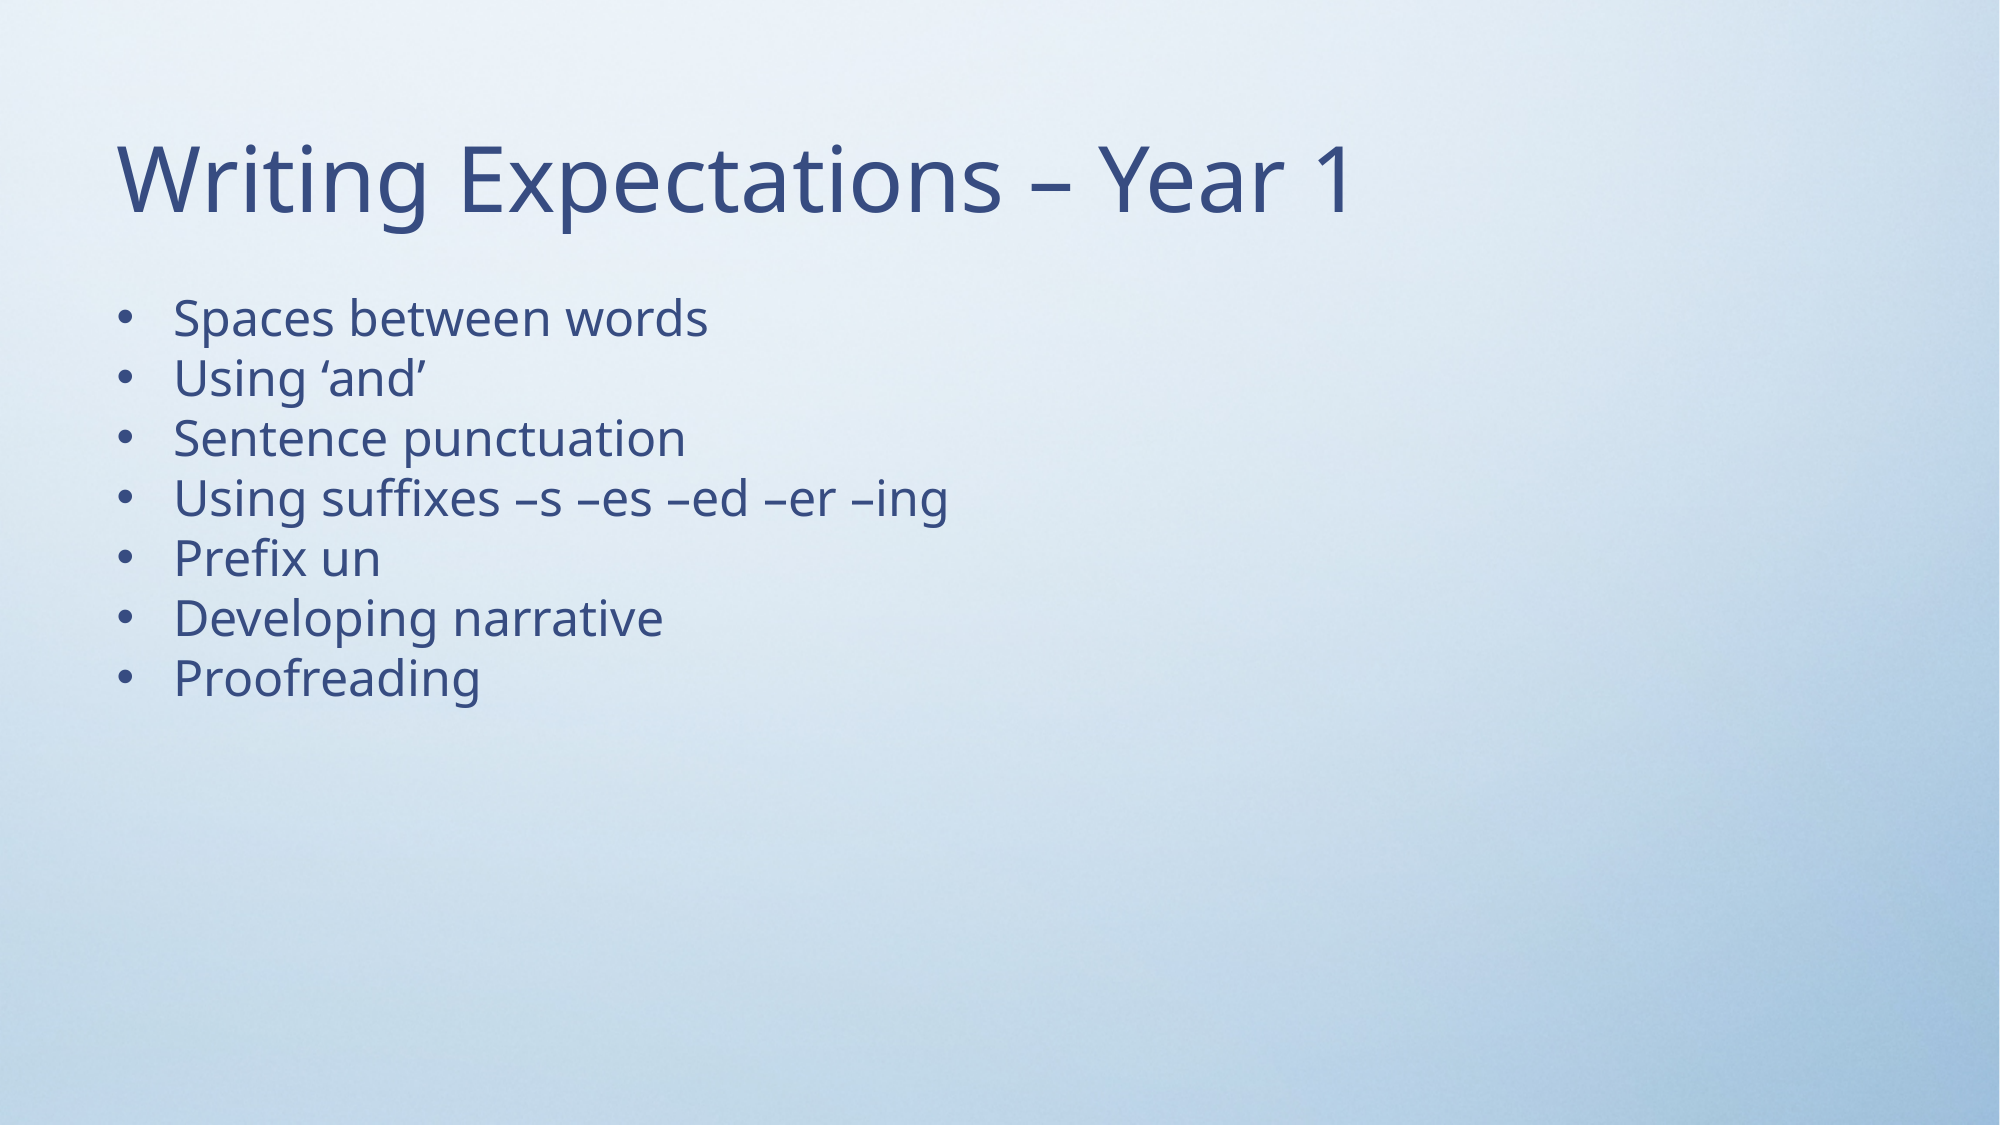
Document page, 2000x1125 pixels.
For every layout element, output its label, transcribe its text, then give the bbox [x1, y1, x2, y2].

text_box Writing Expectations – Year 1 [101, 113, 1803, 239]
text_box Spaces between words Using ‘and’ Sentence punctuation Using suffixes –s –es –ed –er –ing Prefix un Developing narrative Proofreading [101, 278, 1839, 774]
picture [0, 0, 2000, 1125]
